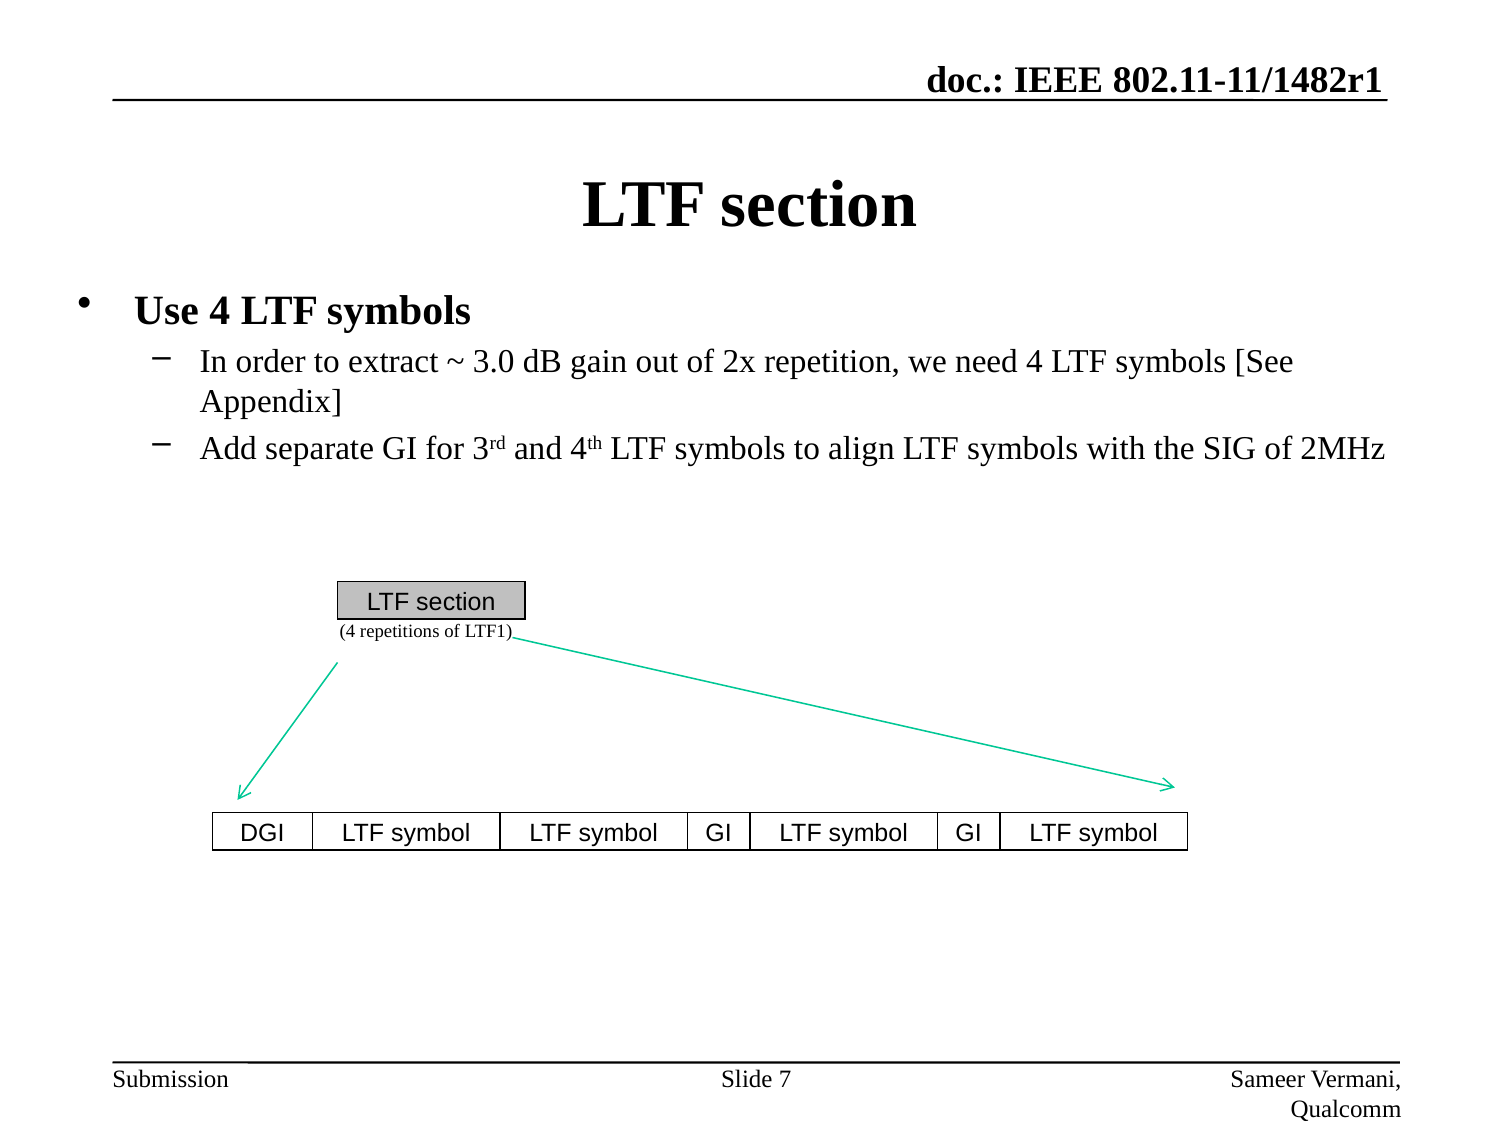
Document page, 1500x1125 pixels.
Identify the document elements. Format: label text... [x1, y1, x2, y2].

text_box LTF symbol [999, 812, 1188, 850]
text_box DGI [212, 812, 312, 850]
text_box GI [937, 812, 999, 850]
text_box LTF symbol [312, 812, 500, 850]
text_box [512, 637, 1176, 788]
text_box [218, 680, 357, 782]
footer Sameer Vermani, Qualcomm [1148, 1062, 1402, 1093]
title LTF section [112, 112, 1388, 275]
text_box LTF symbol [500, 812, 687, 850]
slide_number Slide 7 [712, 1062, 800, 1093]
text_box LTF section [337, 581, 525, 611]
text_box LTF symbol [750, 812, 937, 850]
text_box (4 repetitions of LTF1) [324, 611, 538, 649]
text_box GI [687, 812, 750, 850]
list Use 4 LTF symbols In order to extract ~ 3.0 dB gain out of 2x repetition, we need 4 LTF symbols [See Appendix] Add separate GI for 3rd and 4th LTF symbols to align LTF symbols with the SIG of 2MHz [62, 275, 1425, 975]
